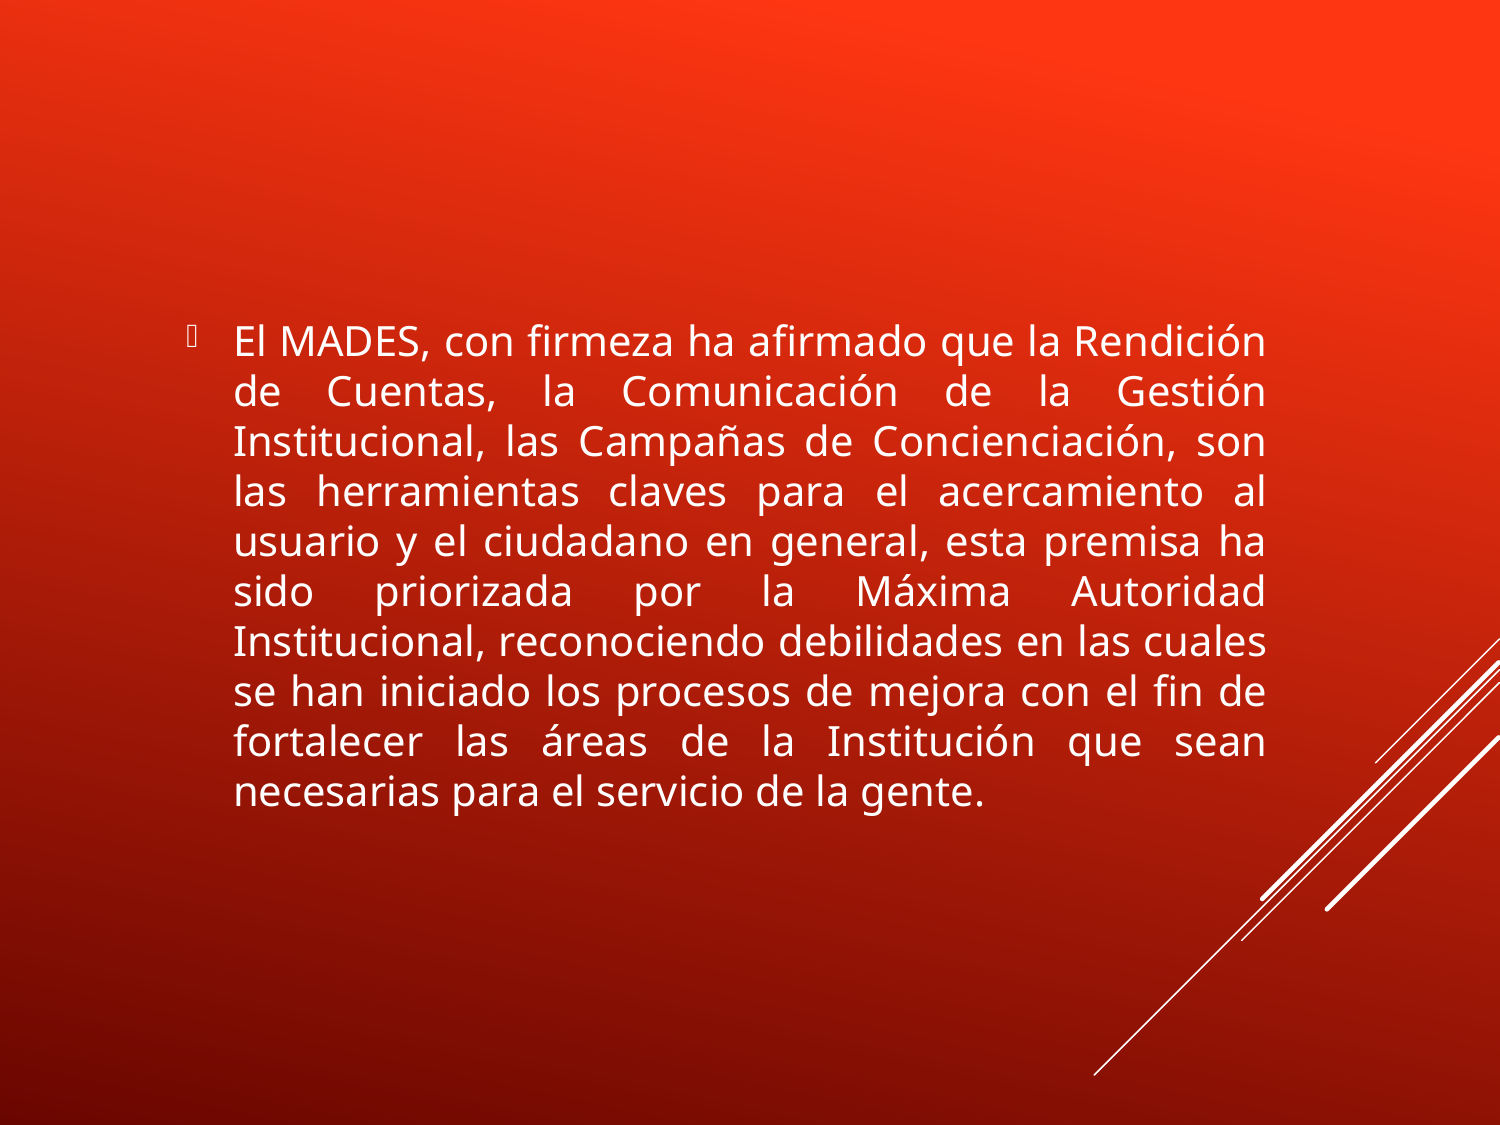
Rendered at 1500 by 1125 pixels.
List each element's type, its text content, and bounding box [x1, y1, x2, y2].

list El MADES, con firmeza ha afirmado que la Rendición de Cuentas, la Comunicación de la Gestión Institucional, las Campañas de Concienciación, son las herramientas claves para el acercamiento al usuario y el ciudadano en general, esta premisa ha sido priorizada por la Máxima Autoridad Institucional, reconociendo debilidades en las cuales se han iniciado los procesos de mejora con el fin de fortalecer las áreas de la Institución que sean necesarias para el servicio de la gente. [171, 172, 1283, 957]
